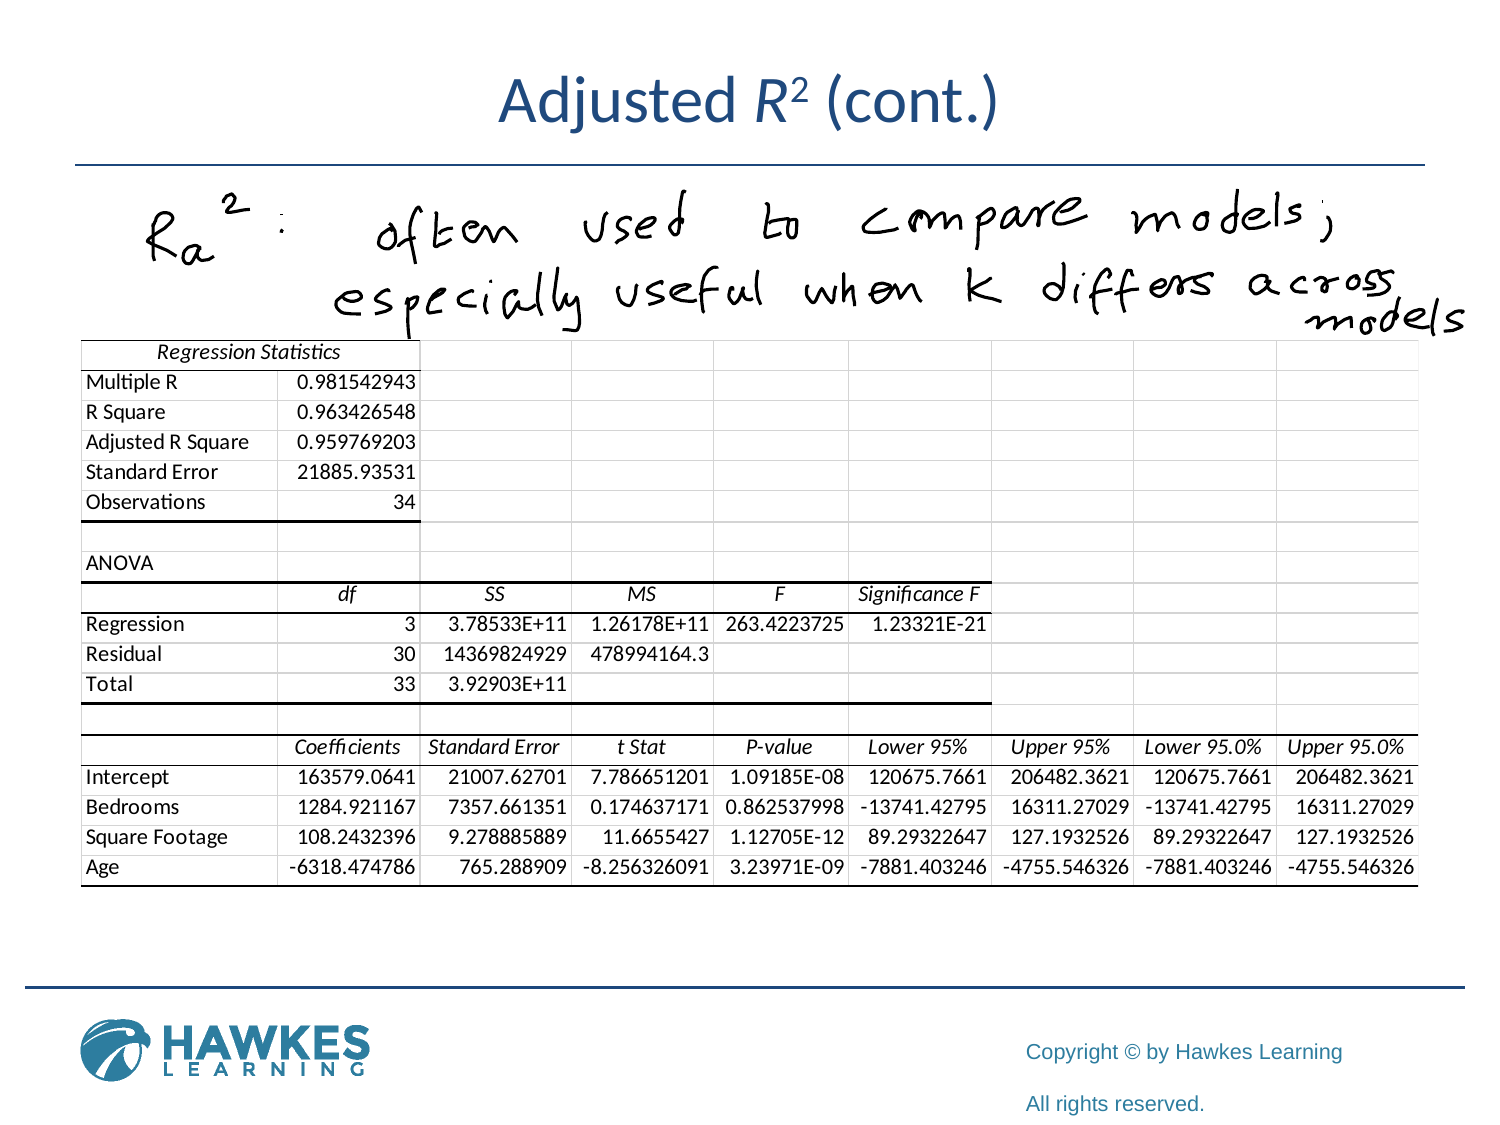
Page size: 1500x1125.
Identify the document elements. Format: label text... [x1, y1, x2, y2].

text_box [617, 266, 762, 313]
title Adjusted R2 (cont.) [75, 29, 1425, 180]
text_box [147, 193, 284, 265]
picture [75, 1012, 375, 1088]
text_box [968, 262, 1213, 315]
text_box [806, 273, 922, 307]
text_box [584, 190, 687, 244]
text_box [1132, 188, 1332, 242]
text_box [1249, 270, 1464, 337]
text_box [378, 206, 518, 265]
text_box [80, 339, 1420, 888]
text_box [764, 203, 798, 239]
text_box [335, 267, 580, 340]
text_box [862, 198, 1088, 251]
